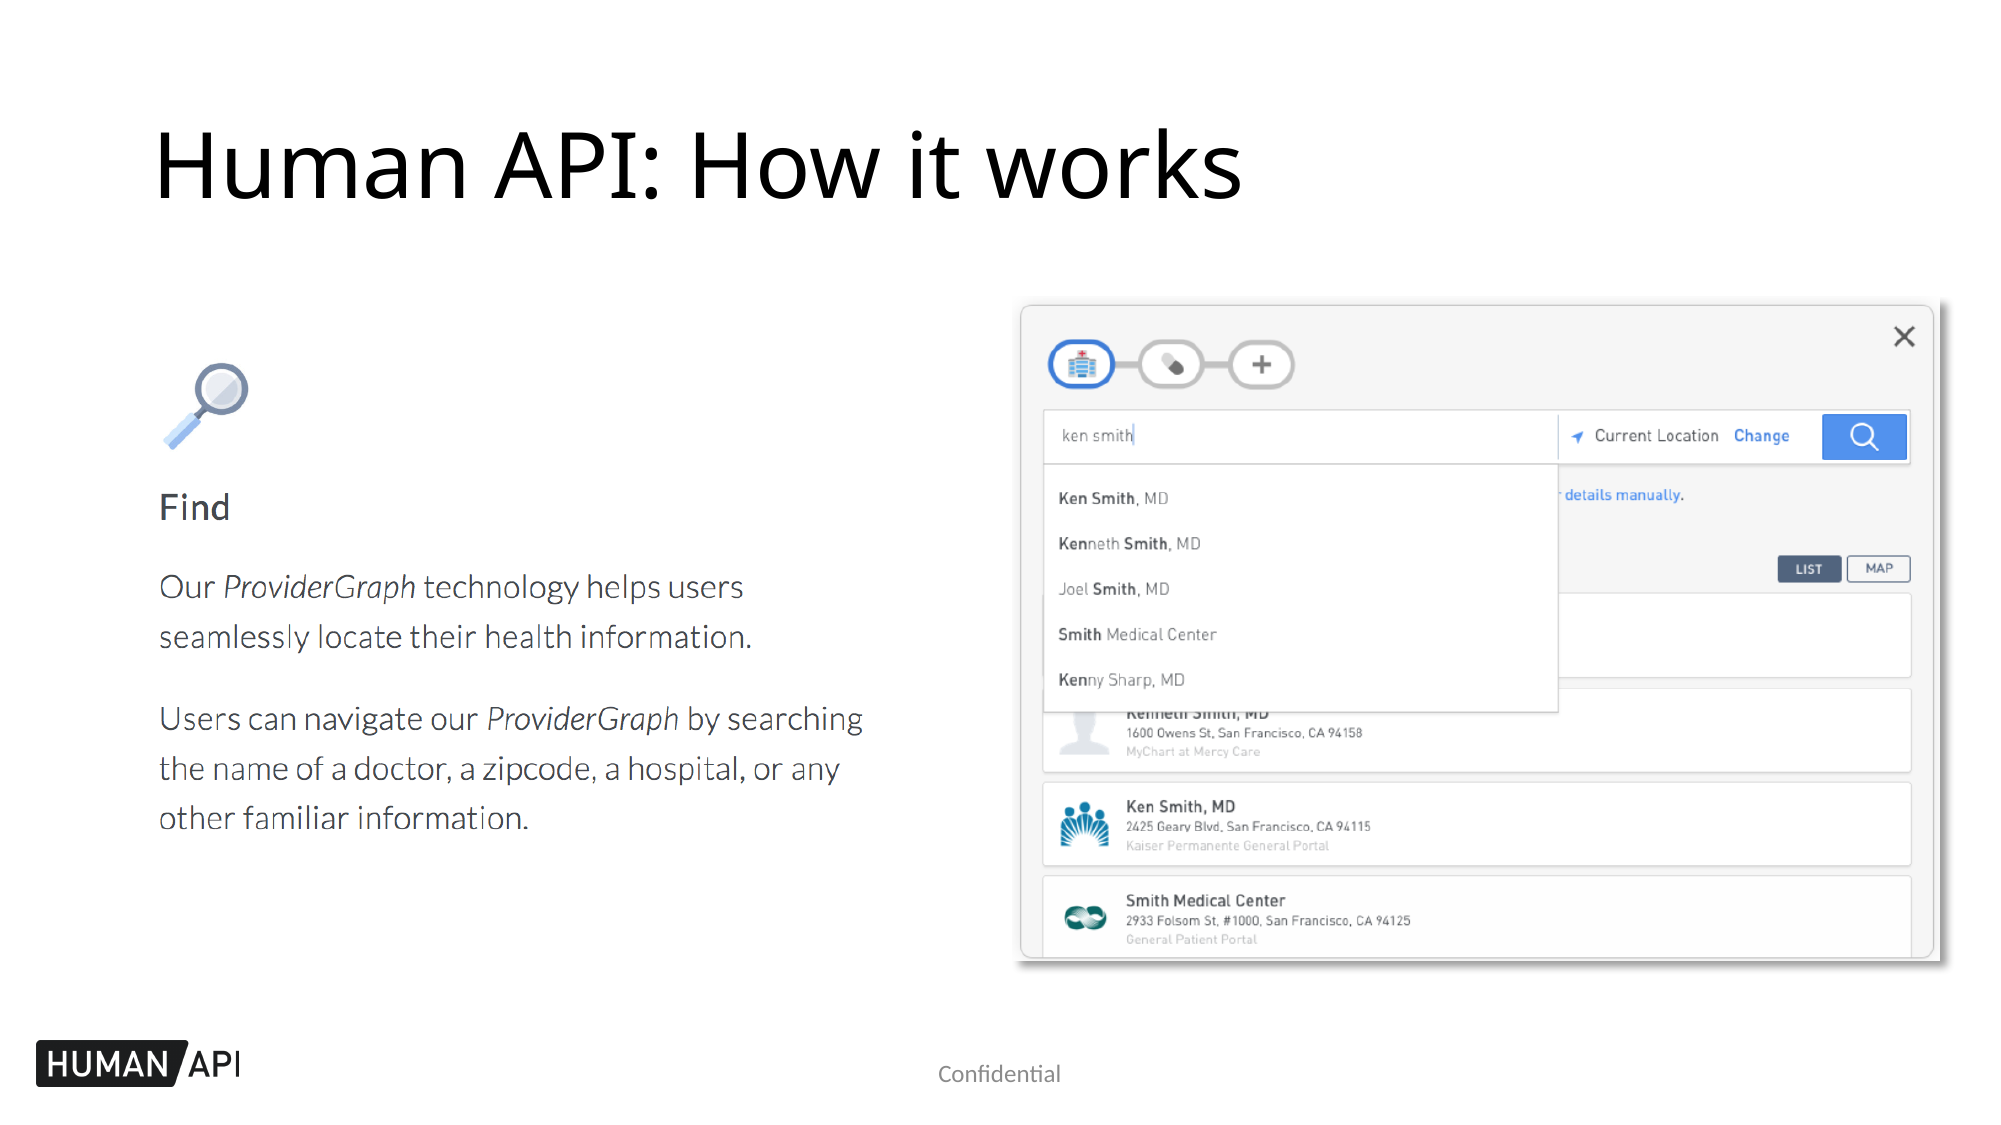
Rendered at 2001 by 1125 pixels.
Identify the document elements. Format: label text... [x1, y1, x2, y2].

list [137, 301, 884, 925]
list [1012, 296, 1940, 961]
footer Confidential [662, 1042, 1338, 1103]
picture [36, 1040, 239, 1087]
title Human API: How it works [137, 59, 1863, 278]
